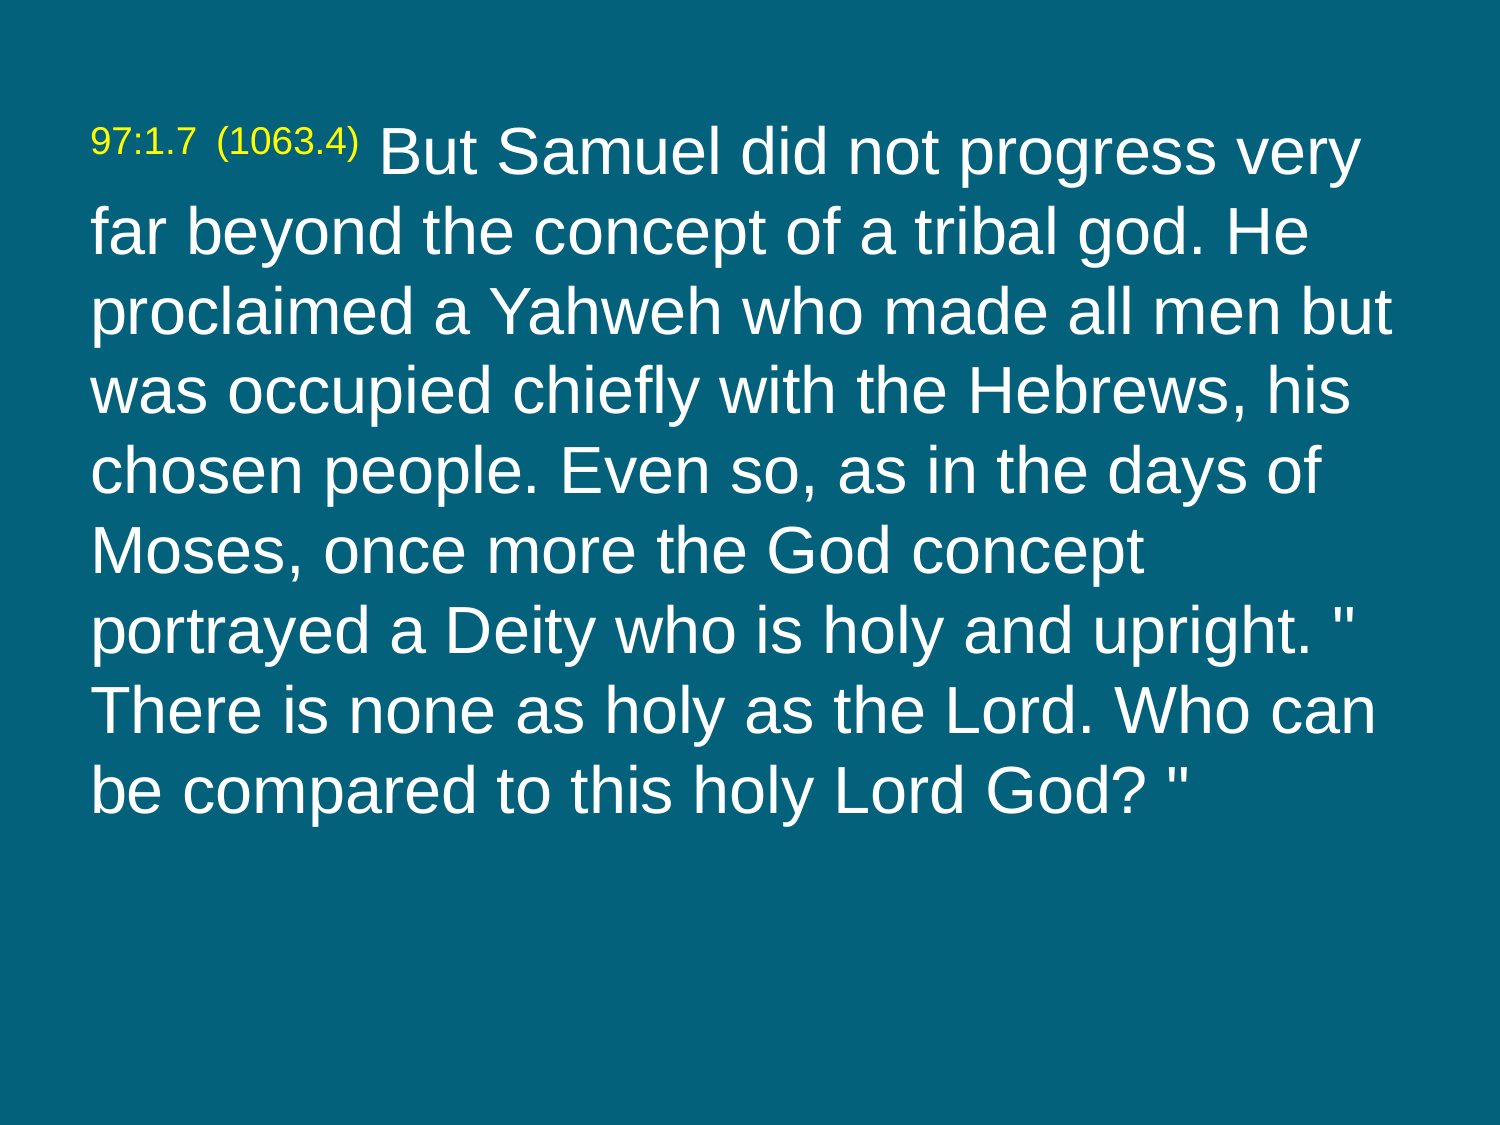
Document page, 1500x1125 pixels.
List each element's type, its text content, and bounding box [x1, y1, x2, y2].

list 97:1.7 (1063.4) But Samuel did not progress very far beyond the concept of a tribal god. He proclaimed a Yahweh who made all men but was occupied chiefly with the Hebrews, his chosen people. Even so, as in the days of Moses, once more the God concept portrayed a Deity who is holy and upright. " There is none as holy as the Lord. Who can be compared to this holy Lord God? " [75, 99, 1425, 1005]
